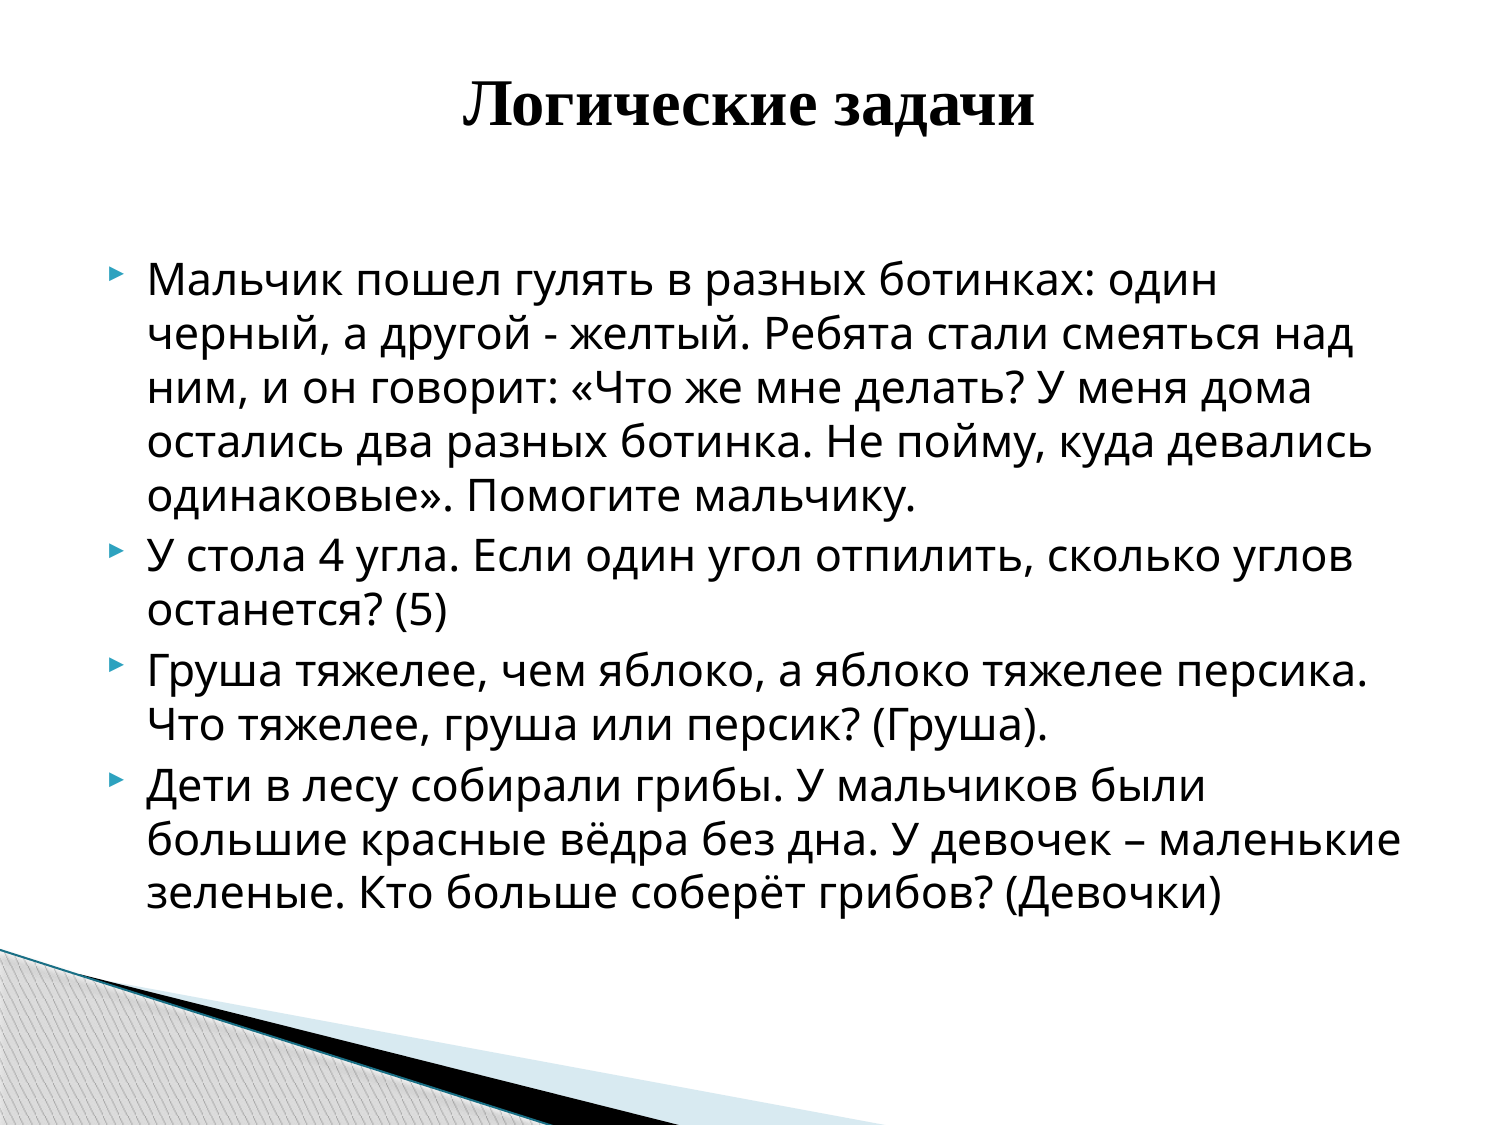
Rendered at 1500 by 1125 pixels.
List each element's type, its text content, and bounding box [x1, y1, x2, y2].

list Мальчик пошел гулять в разных ботинках: один черный, а другой - желтый. Ребята стали смеяться над ним, и он говорит: «Что же мне делать? У меня дома остались два разных ботинка. Не пойму, куда девались одинаковые». Помогите мальчику. У стола 4 угла. Если один угол отпилить, сколько углов останется? (5) Груша тяжелее, чем яблоко, а яблоко тяжелее персика. Что тяжелее, груша или персик? (Груша). Дети в лесу собирали грибы. У мальчиков были большие красные вёдра без дна. У девочек – маленькие зеленые. Кто больше соберёт грибов? (Девочки) [75, 243, 1425, 986]
title Логические задачи [75, 45, 1425, 233]
